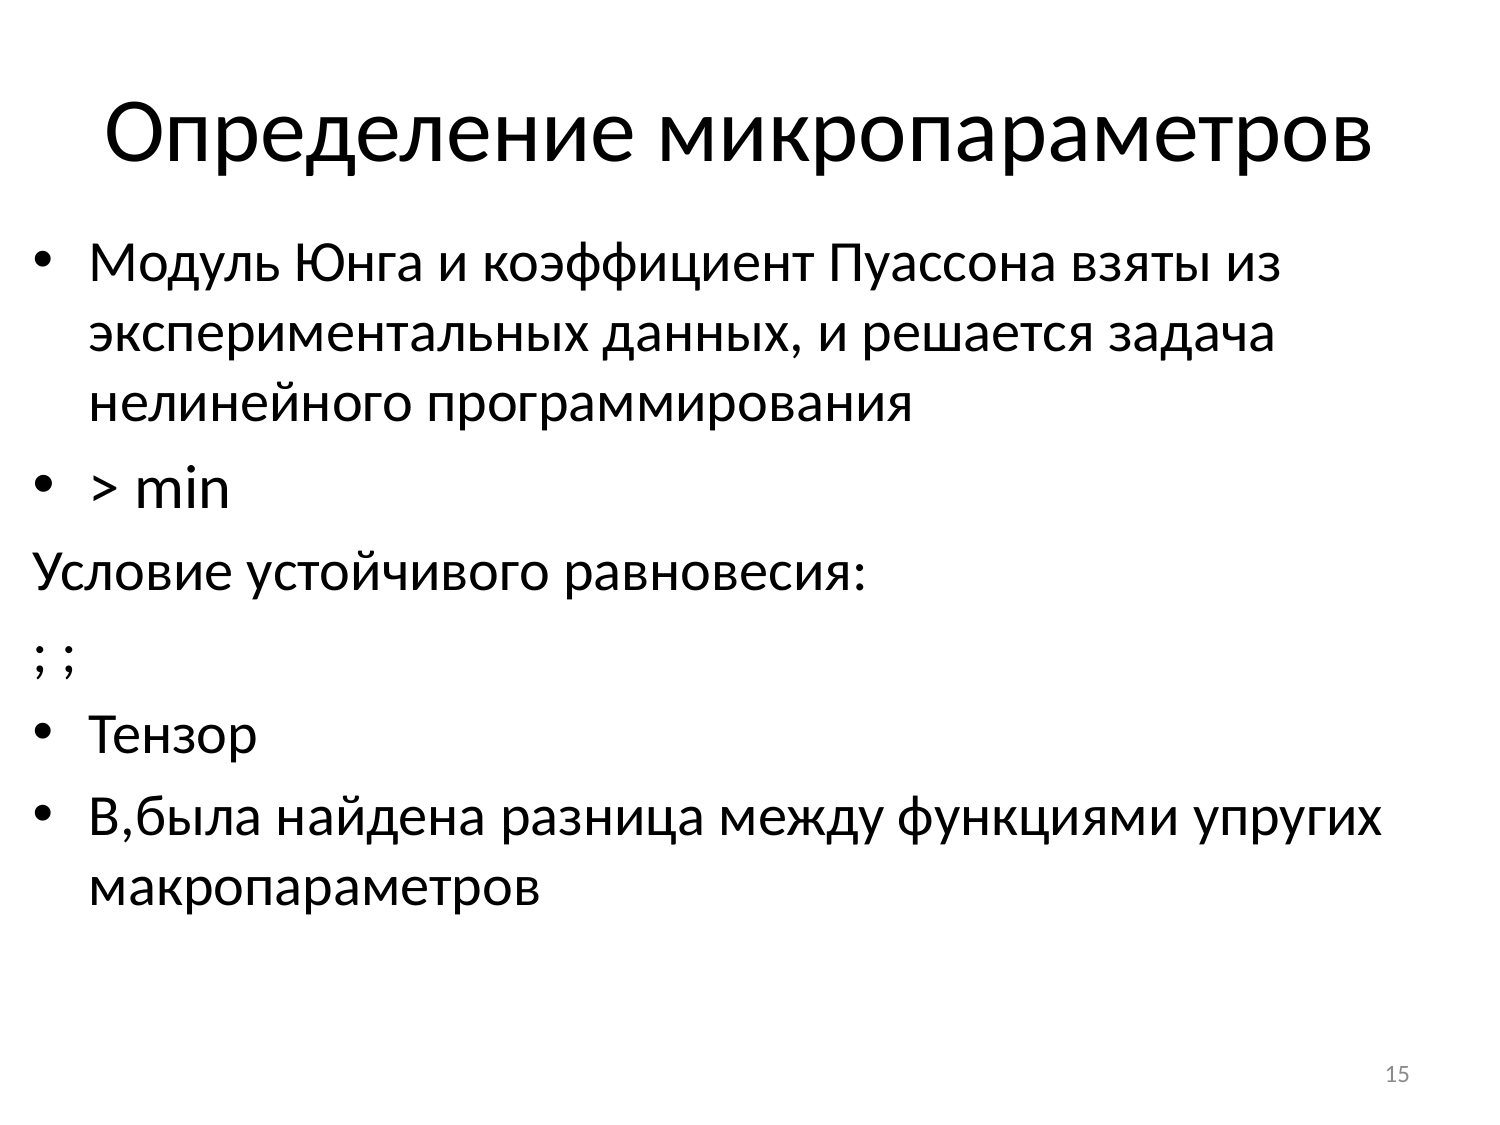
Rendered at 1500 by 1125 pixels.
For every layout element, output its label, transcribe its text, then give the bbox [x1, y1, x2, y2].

title Определение микропараметров [64, 30, 1415, 219]
slide_number 15 [1074, 1042, 1425, 1103]
